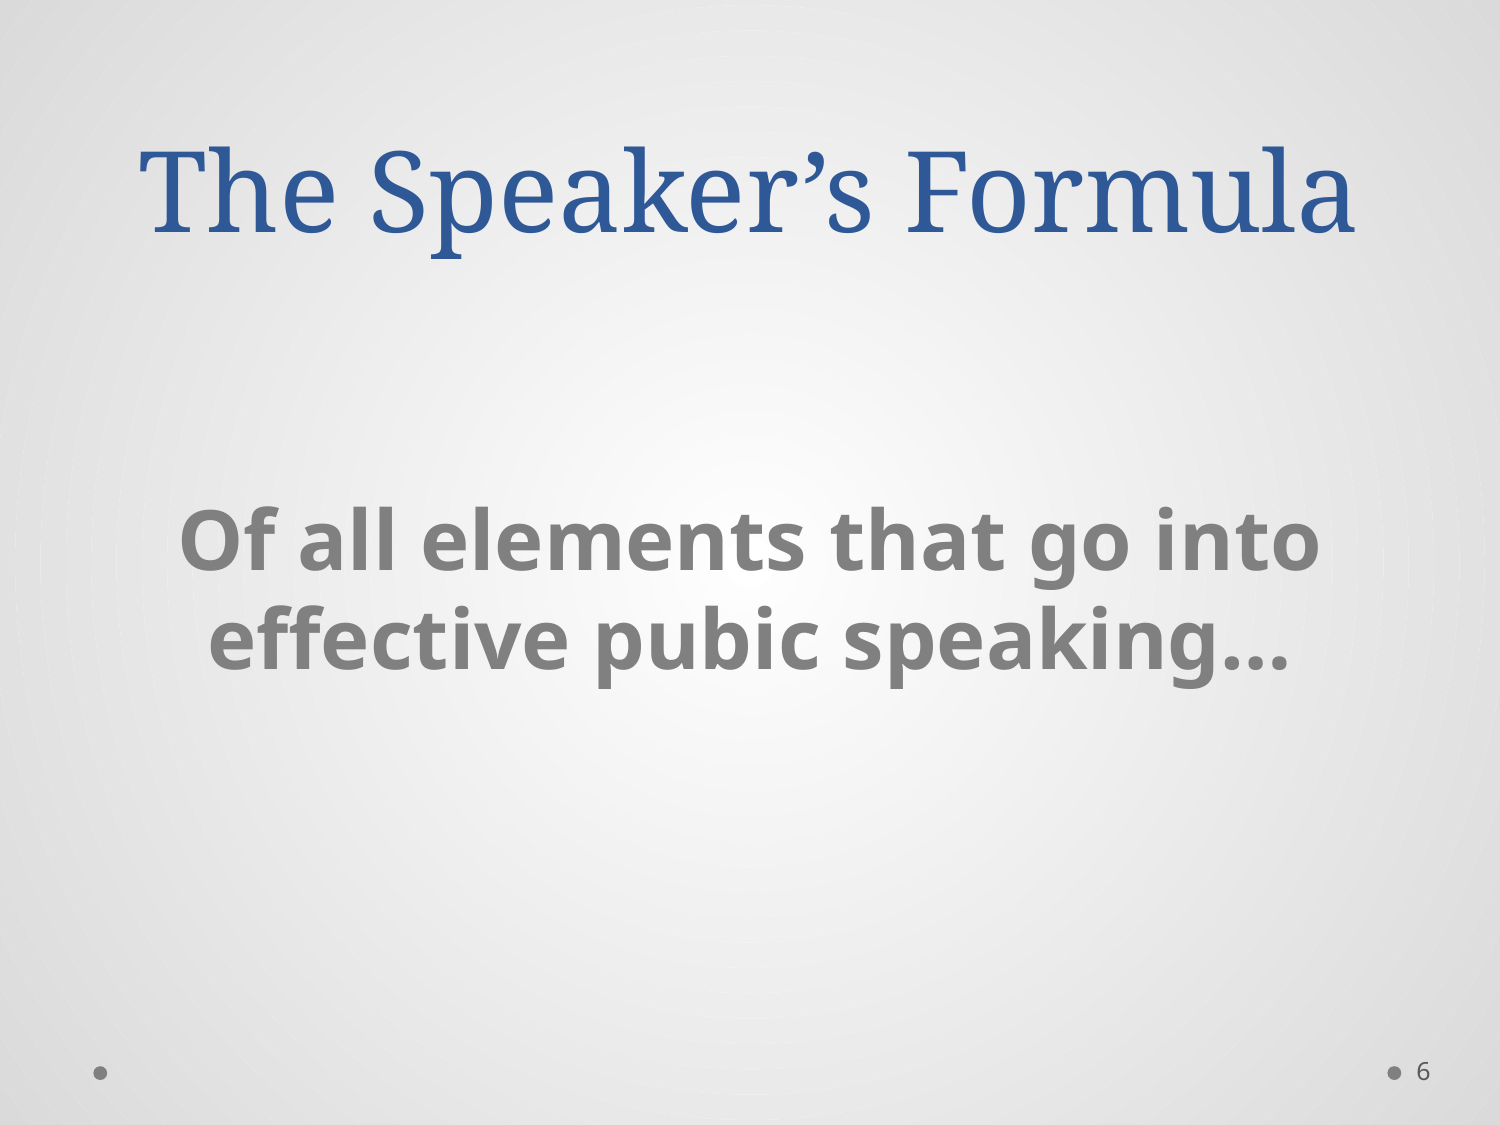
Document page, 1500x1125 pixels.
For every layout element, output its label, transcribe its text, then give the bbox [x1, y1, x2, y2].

slide_number 6 [1401, 1042, 1494, 1103]
title The Speaker’s Formula [75, 0, 1425, 262]
list Of all elements that go into effective pubic speaking… [75, 262, 1425, 1005]
